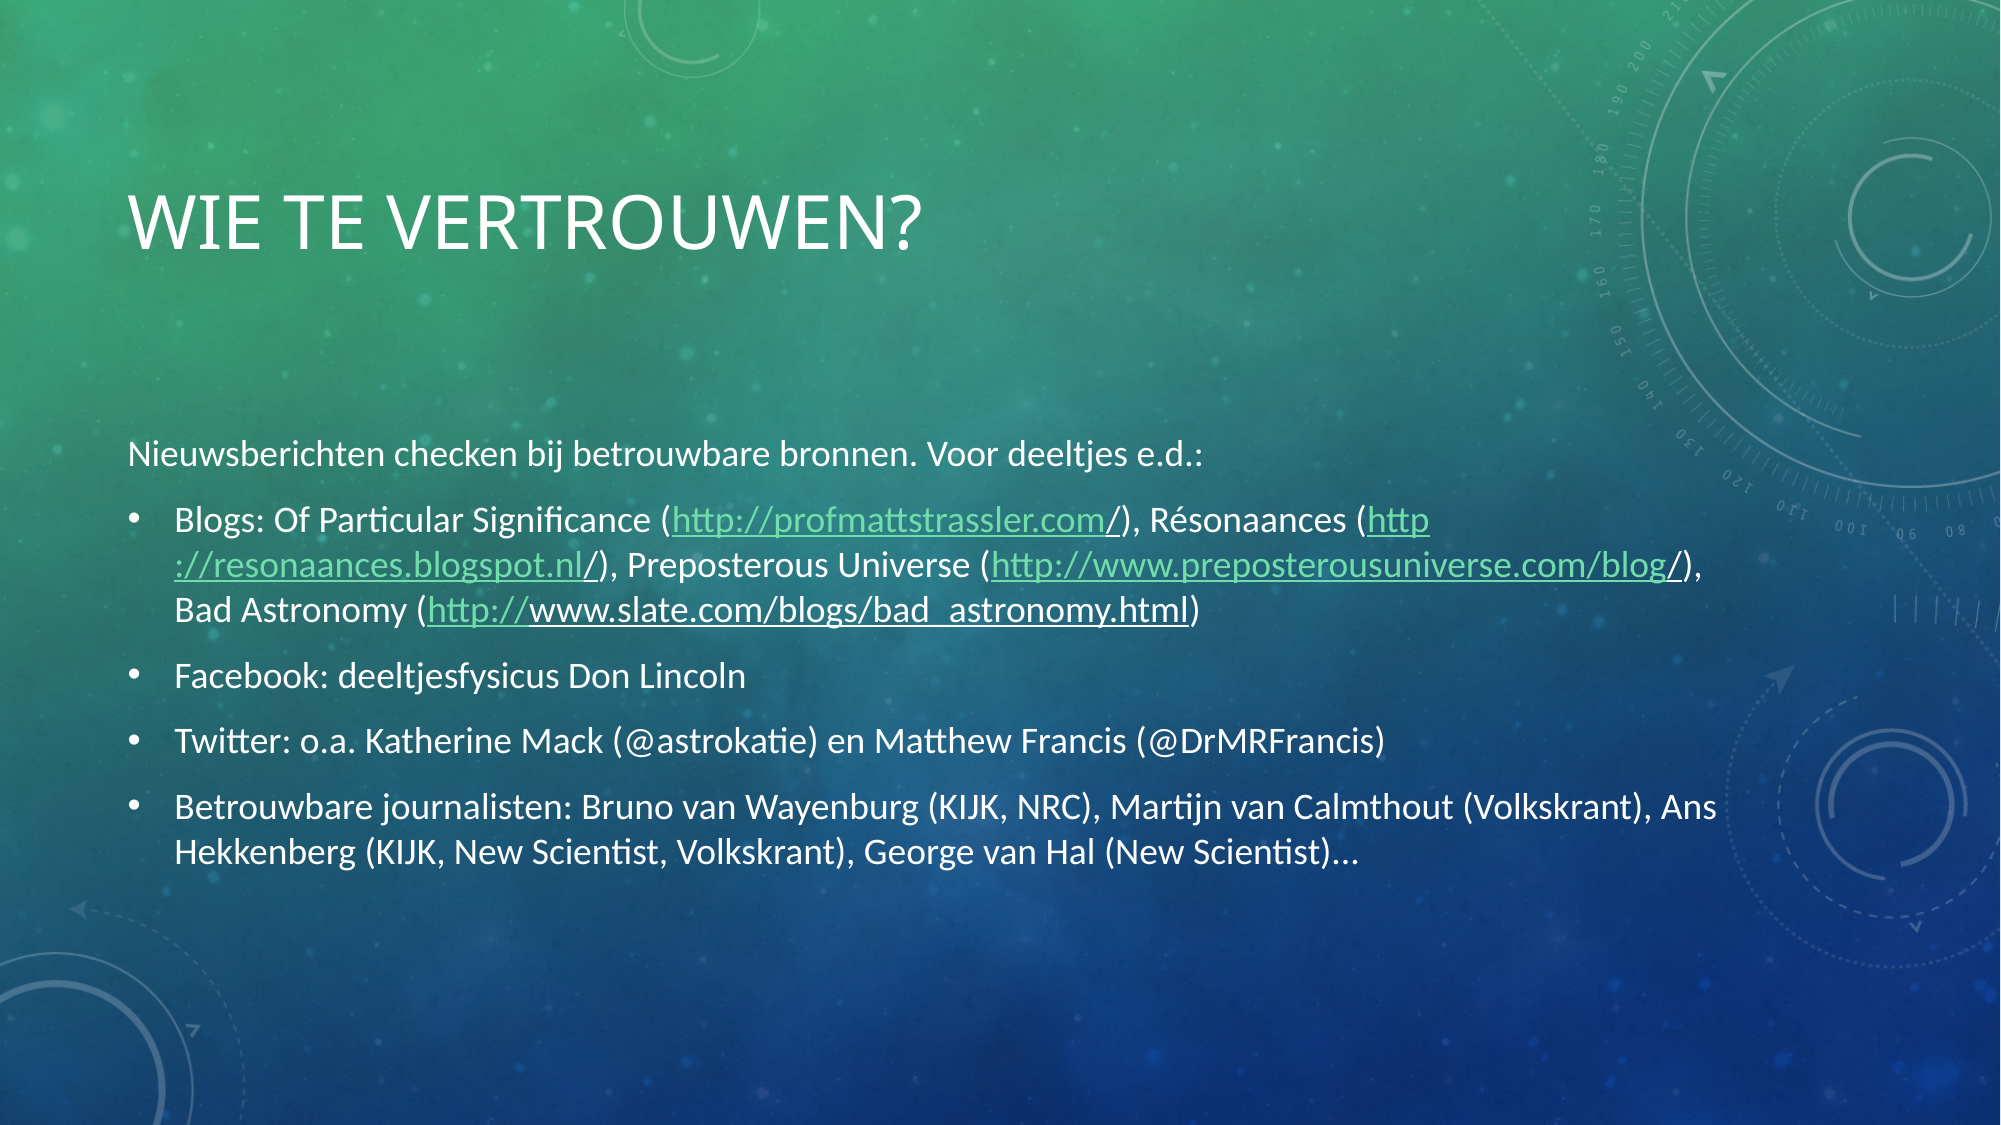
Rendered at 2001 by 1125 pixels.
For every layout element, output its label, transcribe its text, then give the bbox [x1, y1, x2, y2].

list Nieuwsberichten checken bij betrouwbare bronnen. Voor deeltjes e.d.: Blogs: Of Particular Significance (http://profmattstrassler.com/), Résonaances (http://resonaances.blogspot.nl/), Preposterous Universe (http://www.preposterousuniverse.com/blog/), Bad Astronomy (http://www.slate.com/blogs/bad_astronomy.html) Facebook: deeltjesfysicus Don Lincoln Twitter: o.a. Katherine Mack (@astrokatie) en Matthew Francis (@DrMRFrancis) Betrouwbare journalisten: Bruno van Wayenburg (KIJK, NRC), Martijn van Calmthout (Volkskrant), Ans Hekkenberg (KIJK, New Scientist, Volkskrant), George van Hal (New Scientist)... [112, 351, 1775, 950]
title Wie te vertrouwen? [112, 99, 1775, 339]
picture [0, 0, 2001, 1125]
